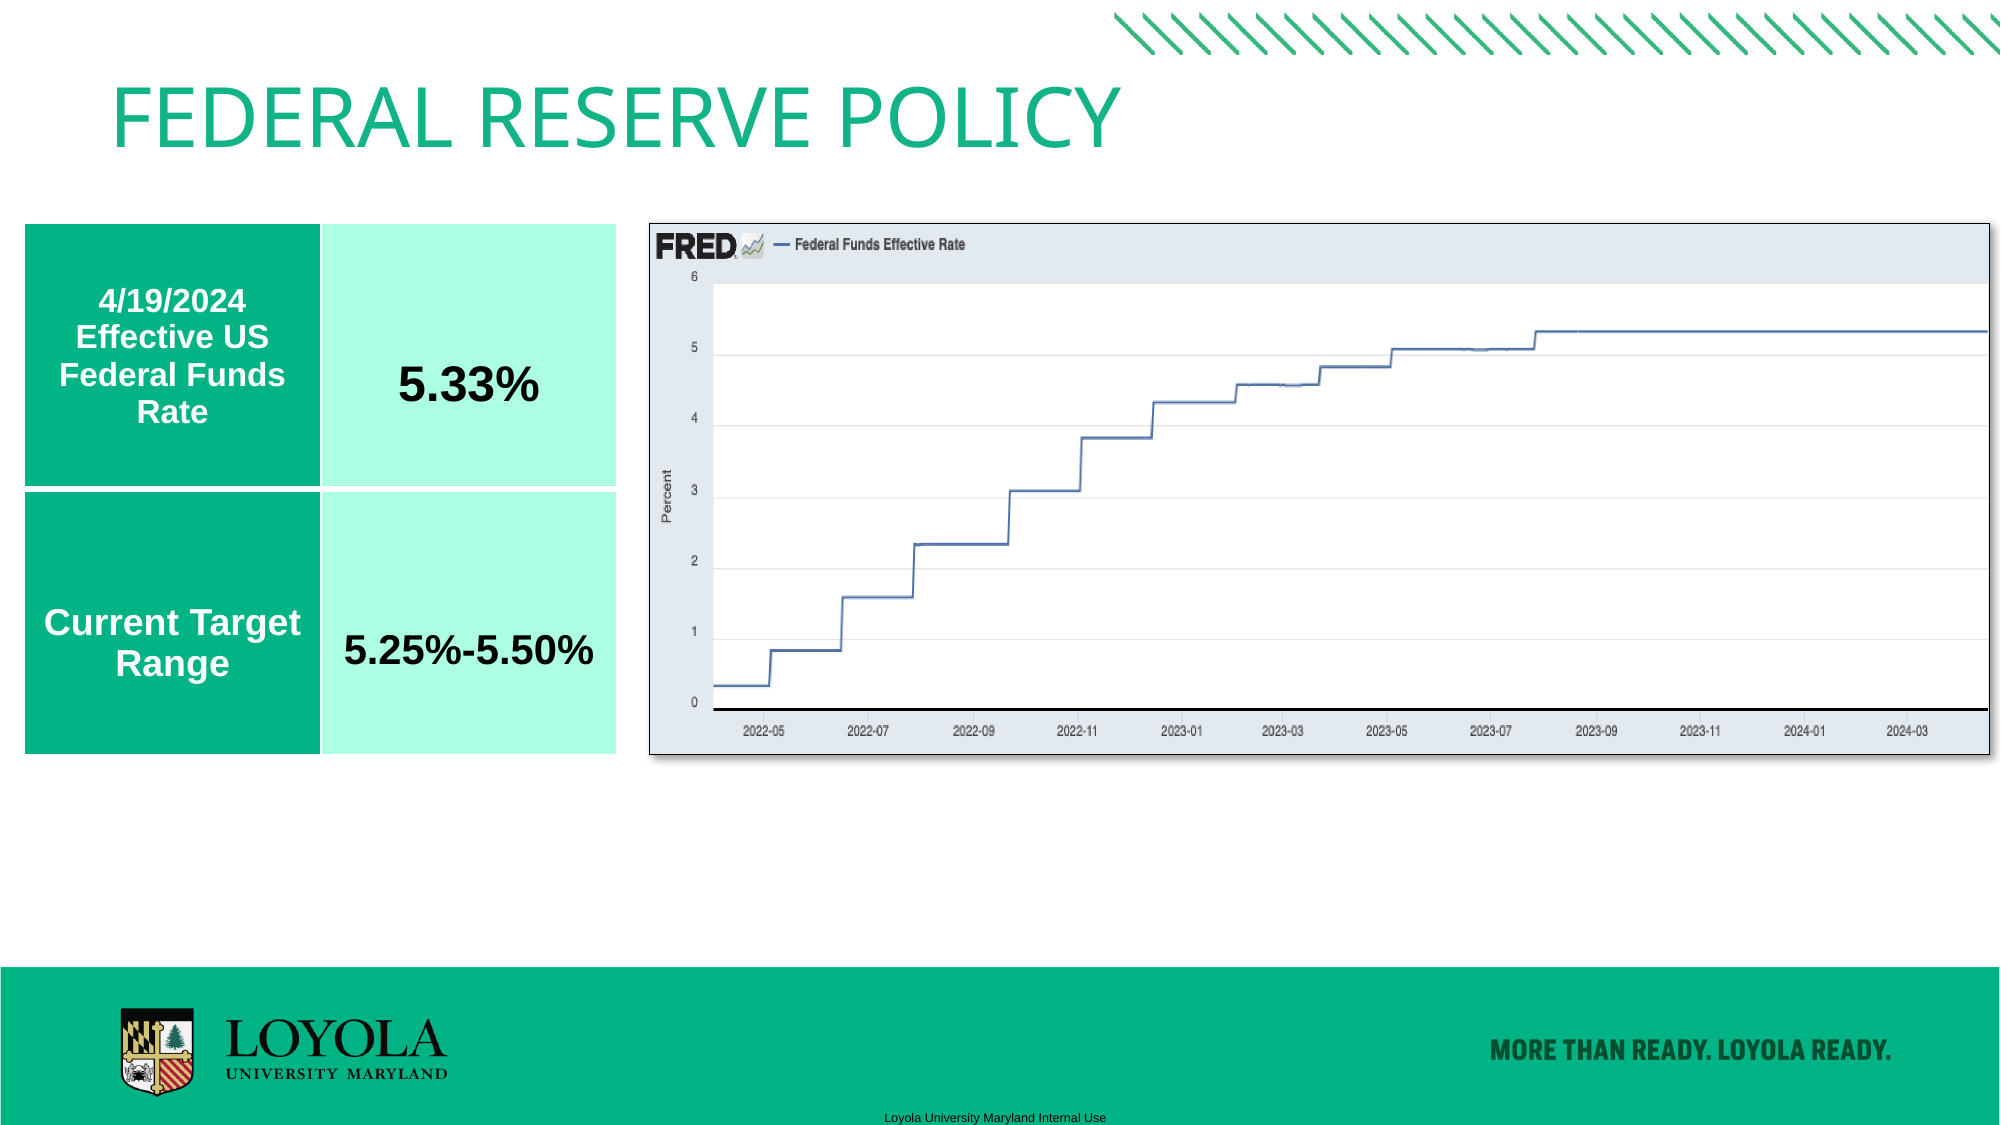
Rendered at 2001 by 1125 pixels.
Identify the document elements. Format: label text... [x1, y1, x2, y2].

table_cell 5.25%-5.50% [322, 492, 616, 754]
table_cell Current Target Range [25, 492, 320, 754]
title Federal Reserve Policy [99, 60, 1901, 169]
picture [1097, 1, 2000, 55]
picture [649, 222, 1990, 756]
picture [0, 966, 2000, 1125]
table_header 4/19/2024 Effective US Federal Funds Rate [25, 224, 320, 486]
table_header 5.33% [322, 224, 616, 486]
